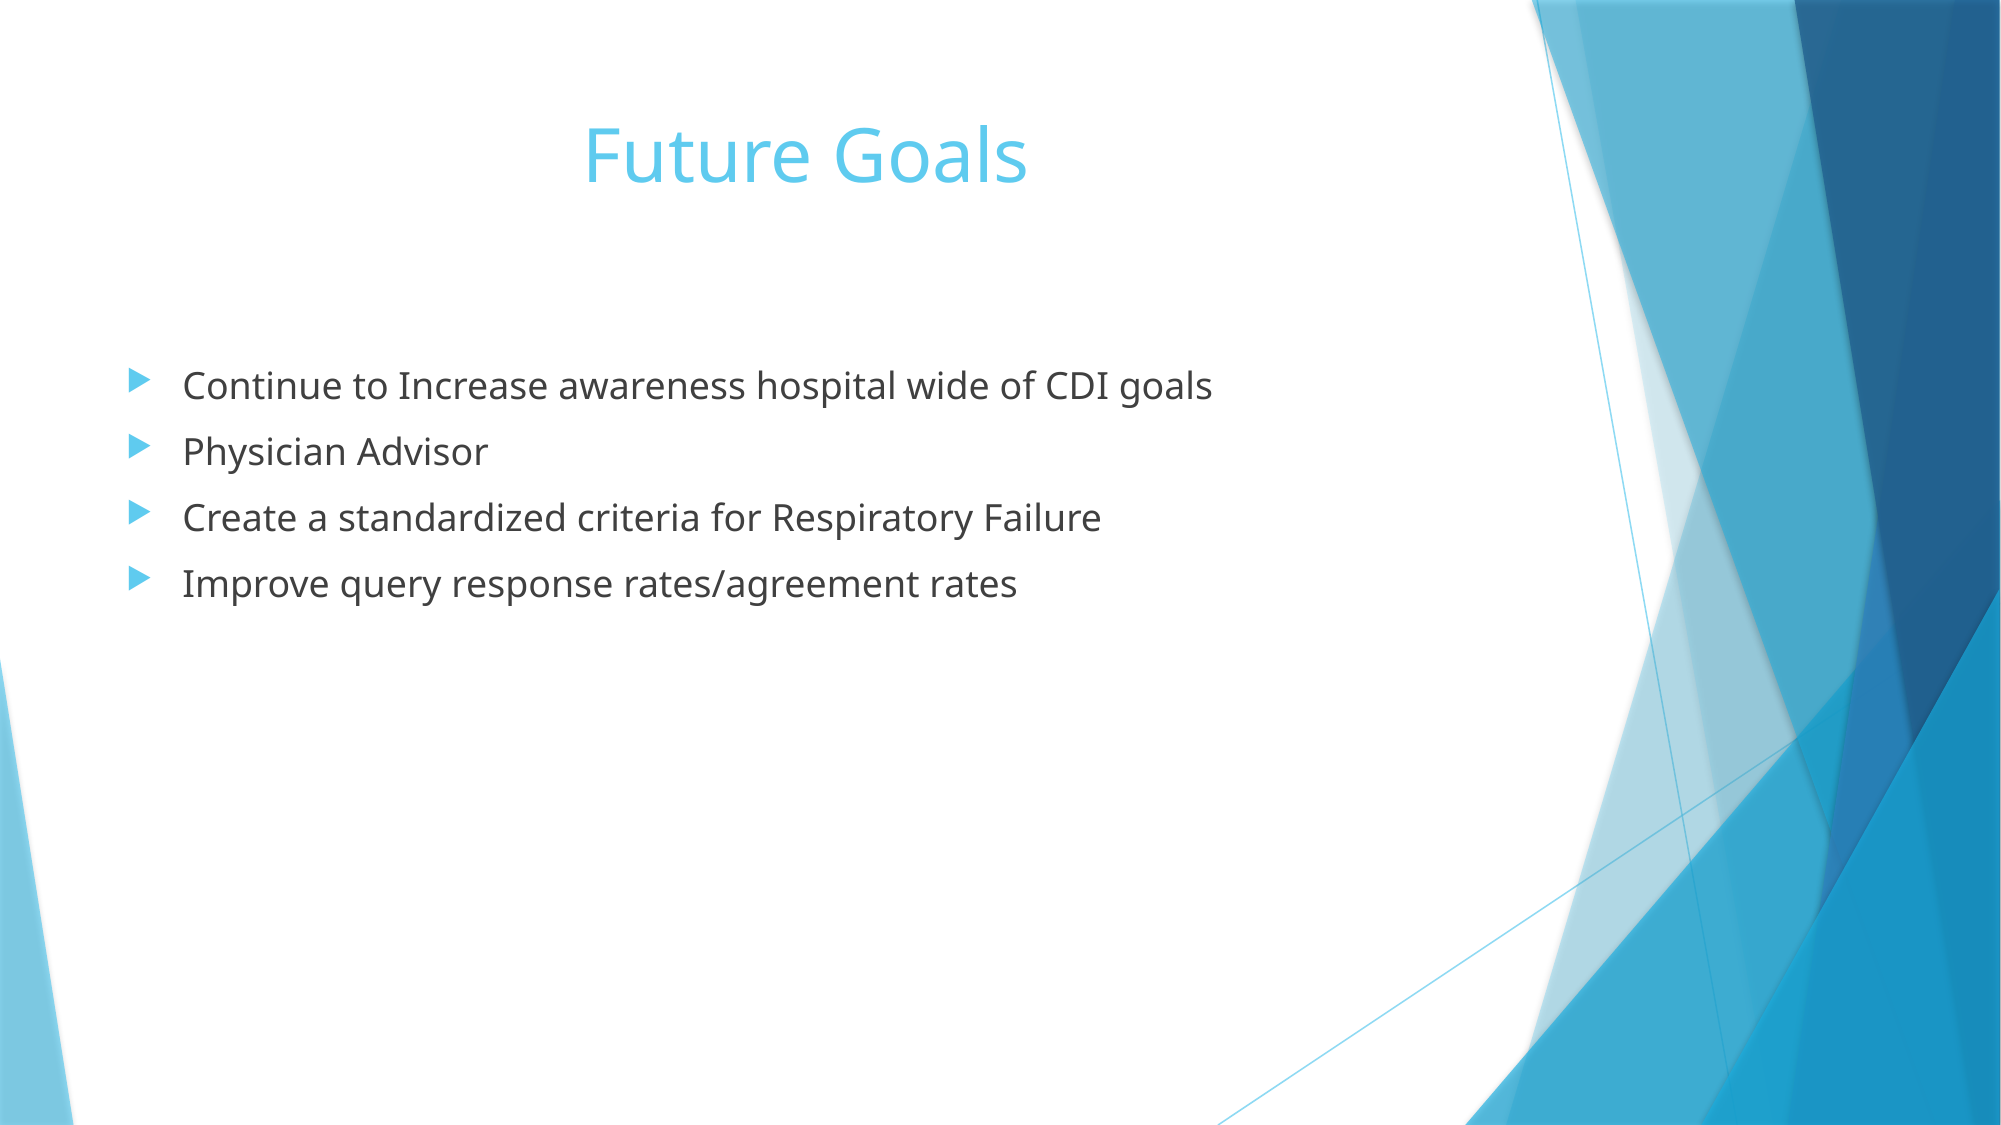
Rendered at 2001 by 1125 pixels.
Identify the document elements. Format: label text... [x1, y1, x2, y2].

list Continue to Increase awareness hospital wide of CDI goals Physician Advisor Create a standardized criteria for Respiratory Failure Improve query response rates/agreement rates [111, 354, 1522, 992]
title Future Goals [111, 99, 1522, 317]
